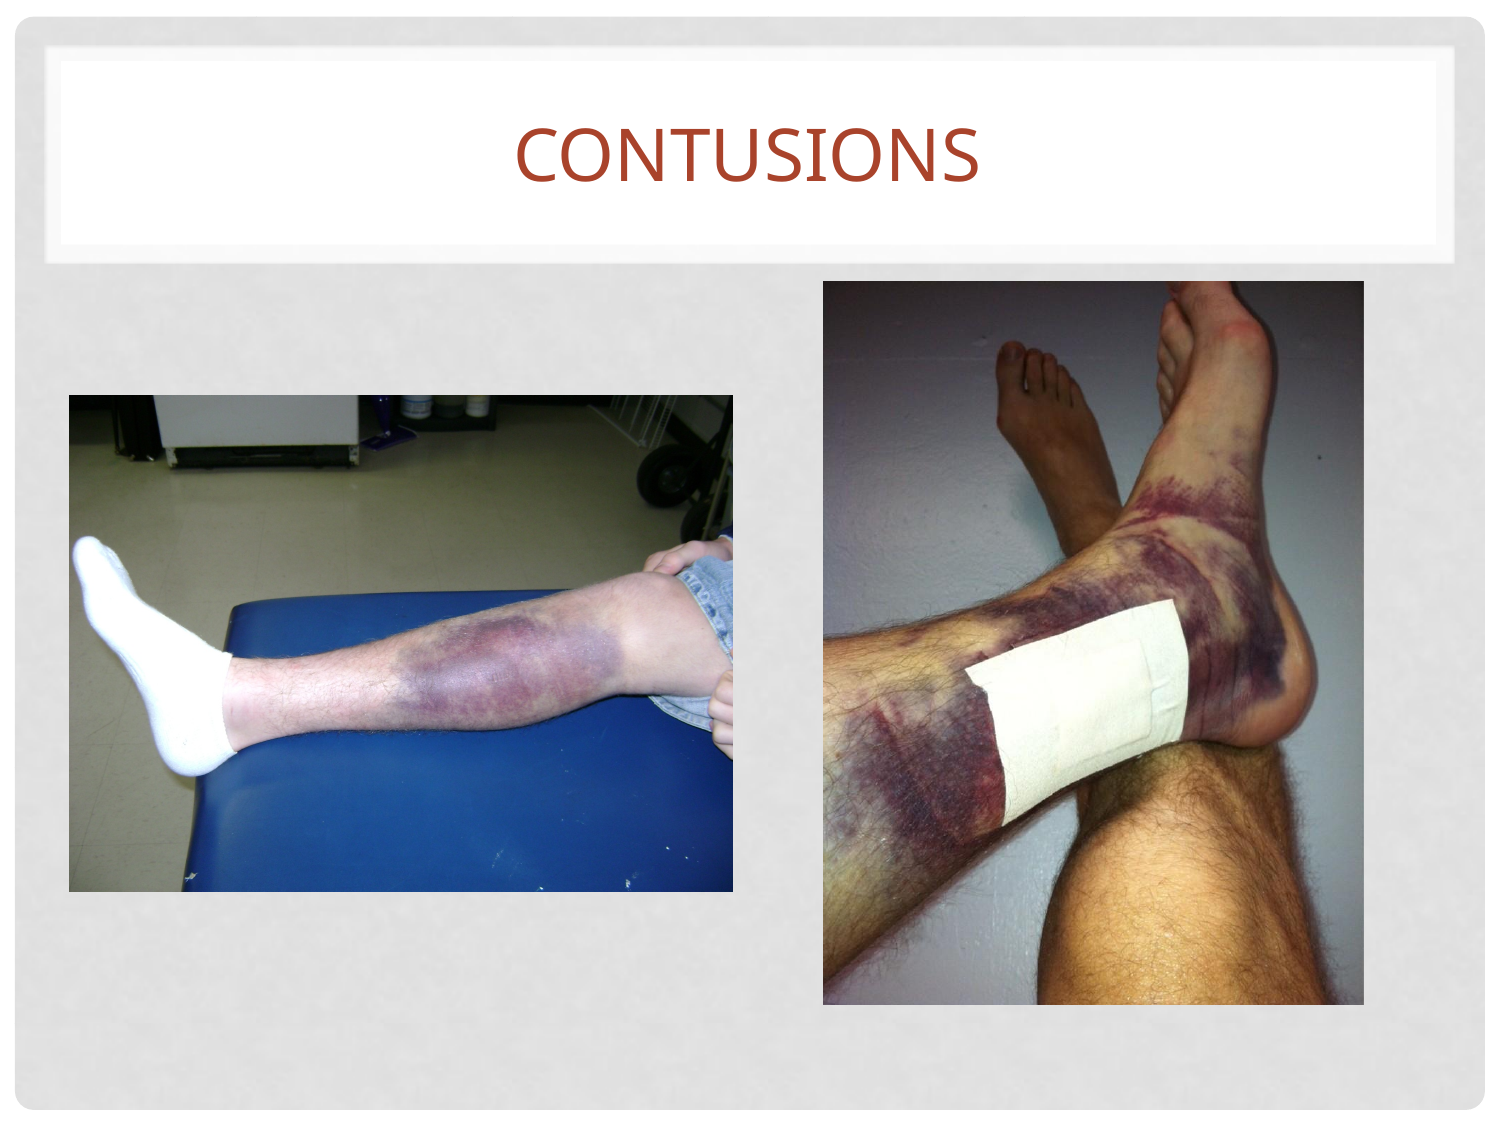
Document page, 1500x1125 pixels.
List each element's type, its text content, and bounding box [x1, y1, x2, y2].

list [823, 281, 1364, 1006]
title Contusions [69, 66, 1425, 238]
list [69, 394, 733, 893]
